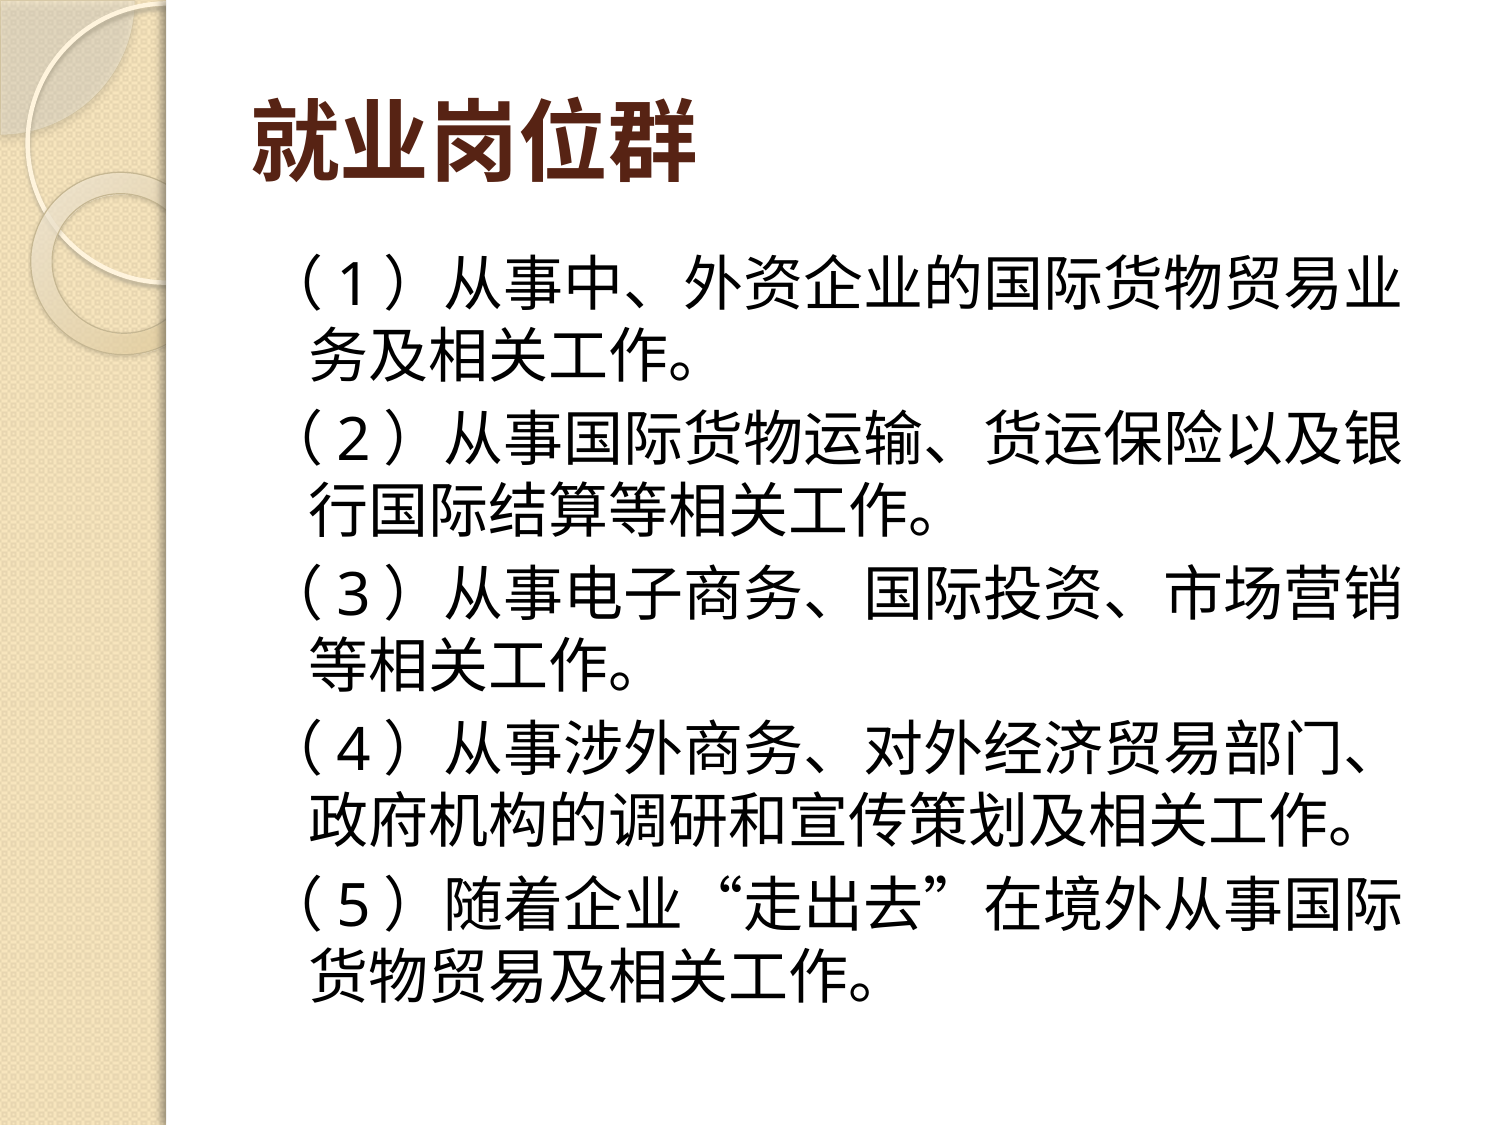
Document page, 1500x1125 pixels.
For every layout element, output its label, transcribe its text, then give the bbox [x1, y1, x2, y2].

title 就业岗位群 [235, 45, 1466, 233]
list （1）从事中、外资企业的国际货物贸易业务及相关工作。 （2）从事国际货物运输、货运保险以及银行国际结算等相关工作。 （3）从事电子商务、国际投资、市场营销等相关工作。 （4）从事涉外商务、对外经济贸易部门、政府机构的调研和宣传策划及相关工作。 （5）随着企业“走出去”在境外从事国际货物贸易及相关工作。 [235, 237, 1466, 1025]
